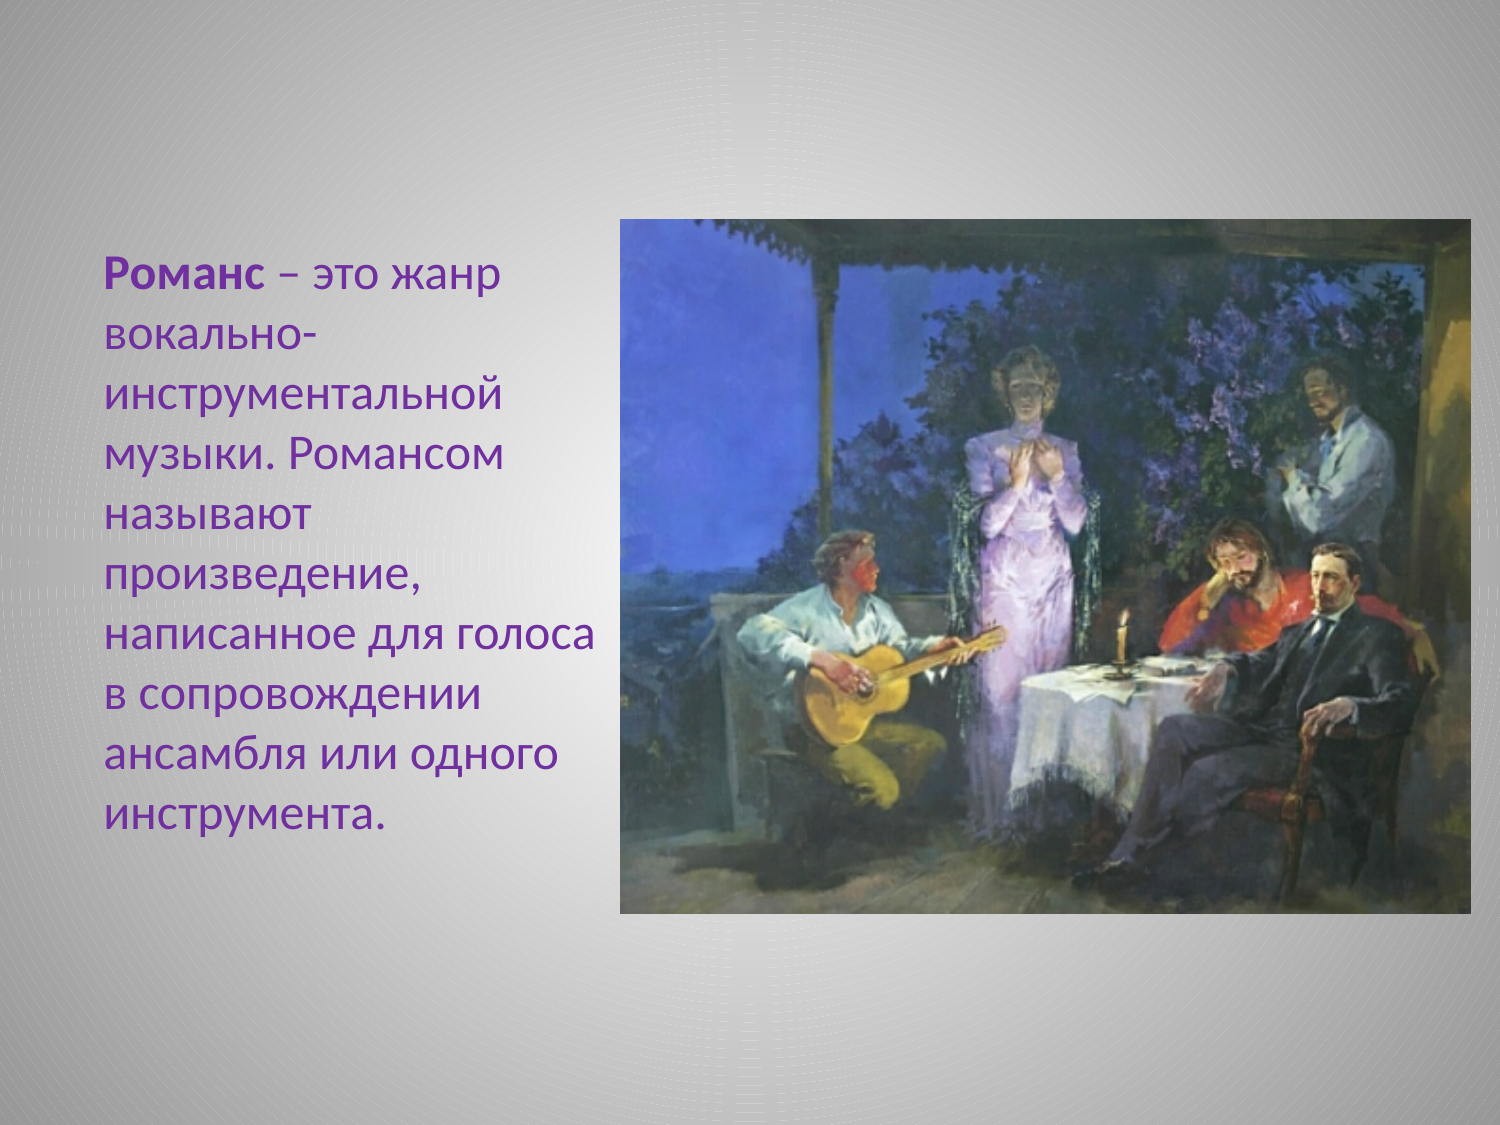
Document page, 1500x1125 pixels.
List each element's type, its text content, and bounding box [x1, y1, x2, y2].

picture [619, 219, 1471, 914]
text_box Романс – это жанр вокально-инструментальной музыки. Романсом называют произведение, написанное для голоса в сопровождении ансамбля или одного инструмента. [88, 231, 614, 847]
